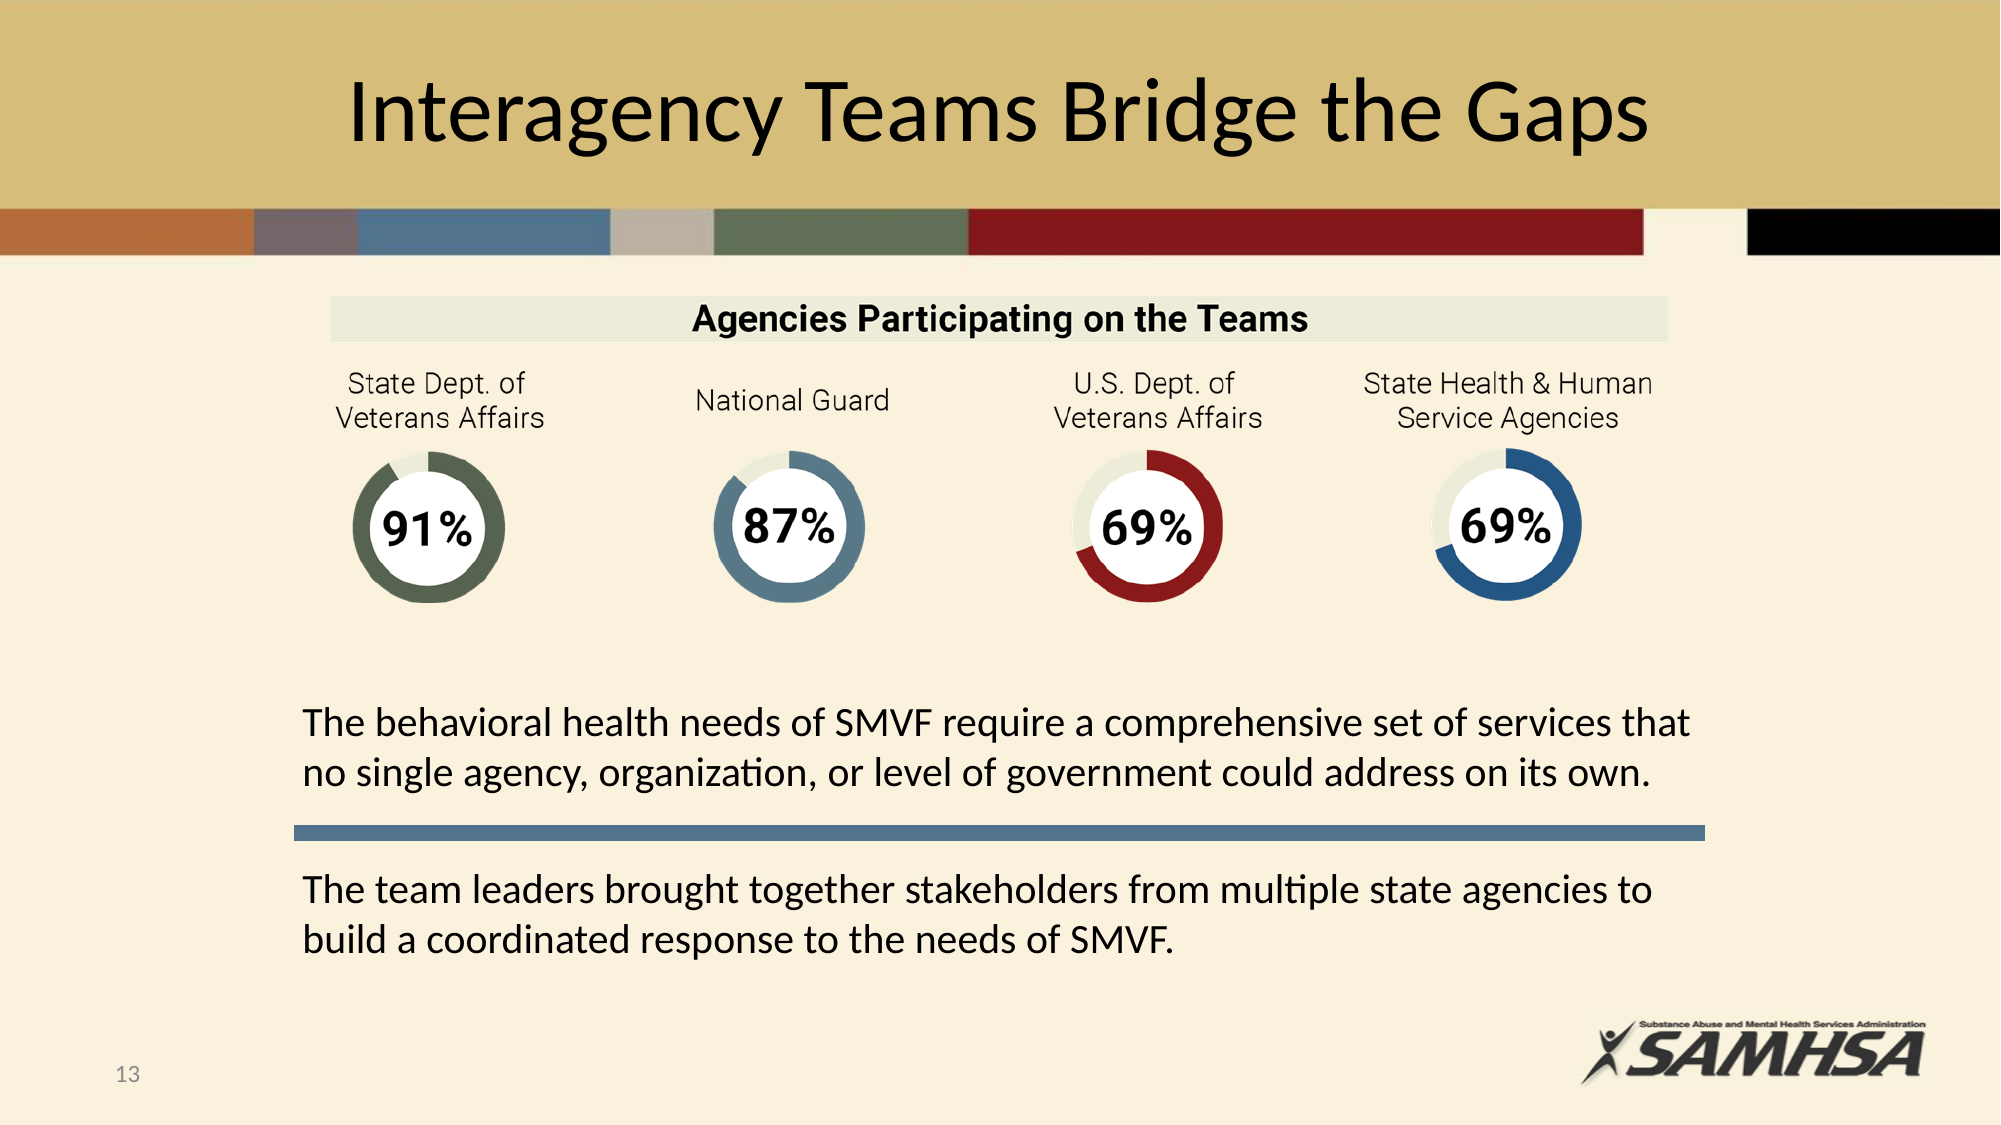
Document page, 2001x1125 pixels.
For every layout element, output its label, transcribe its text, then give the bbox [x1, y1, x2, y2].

title Interagency Teams Bridge the Gaps [324, 75, 1676, 244]
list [330, 296, 1669, 604]
slide_number 13 [99, 1042, 567, 1103]
list The behavioral health needs of SMVF require a comprehensive set of services that no single agency, organization, or level of government could address on its own. The team leaders brought together stakeholders from multiple state agencies to build a coordinated response to the needs of SMVF. [287, 687, 1751, 963]
picture [0, 0, 2000, 1125]
